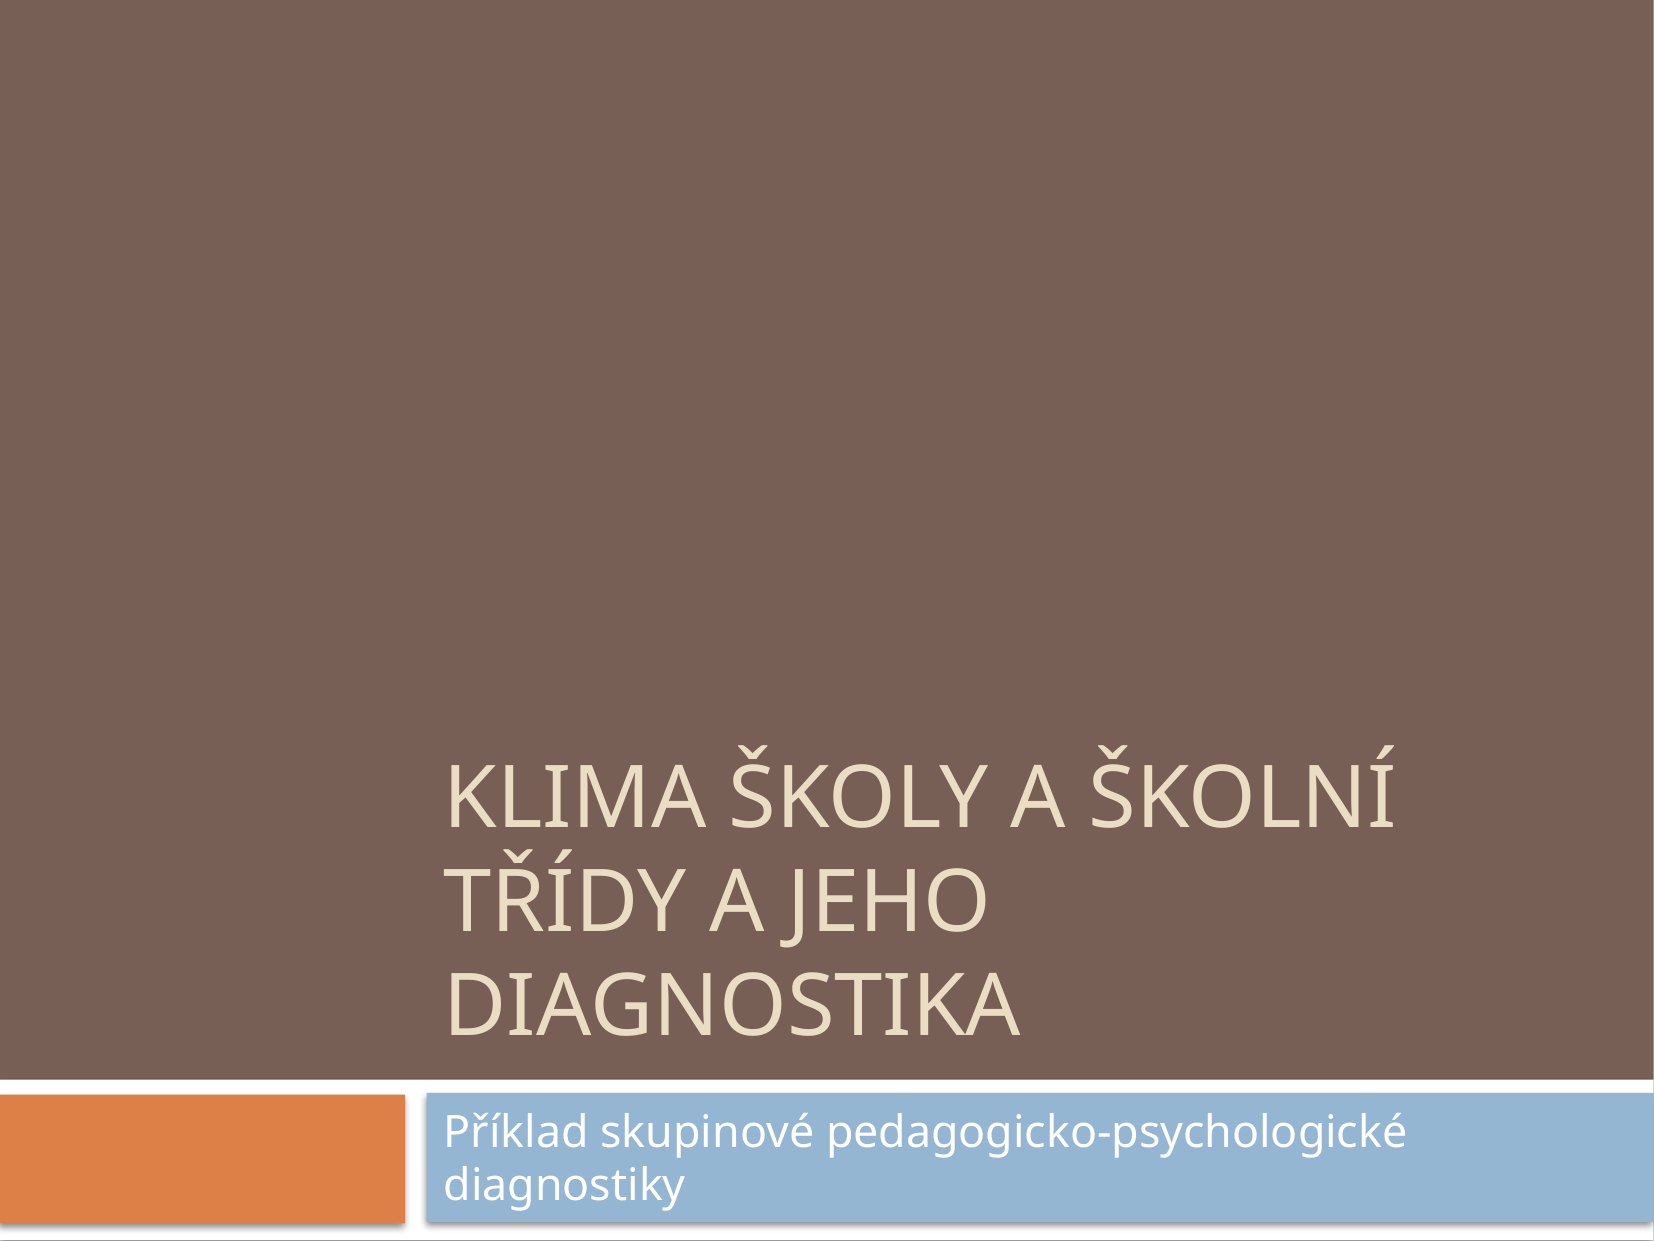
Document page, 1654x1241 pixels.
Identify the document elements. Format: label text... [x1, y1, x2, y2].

subtitle Příklad skupinové pedagogicko-psychologické diagnostiky [427, 1093, 1640, 1218]
title Klima školy a školní třídy a jeho diagnostika [427, 730, 1599, 1061]
